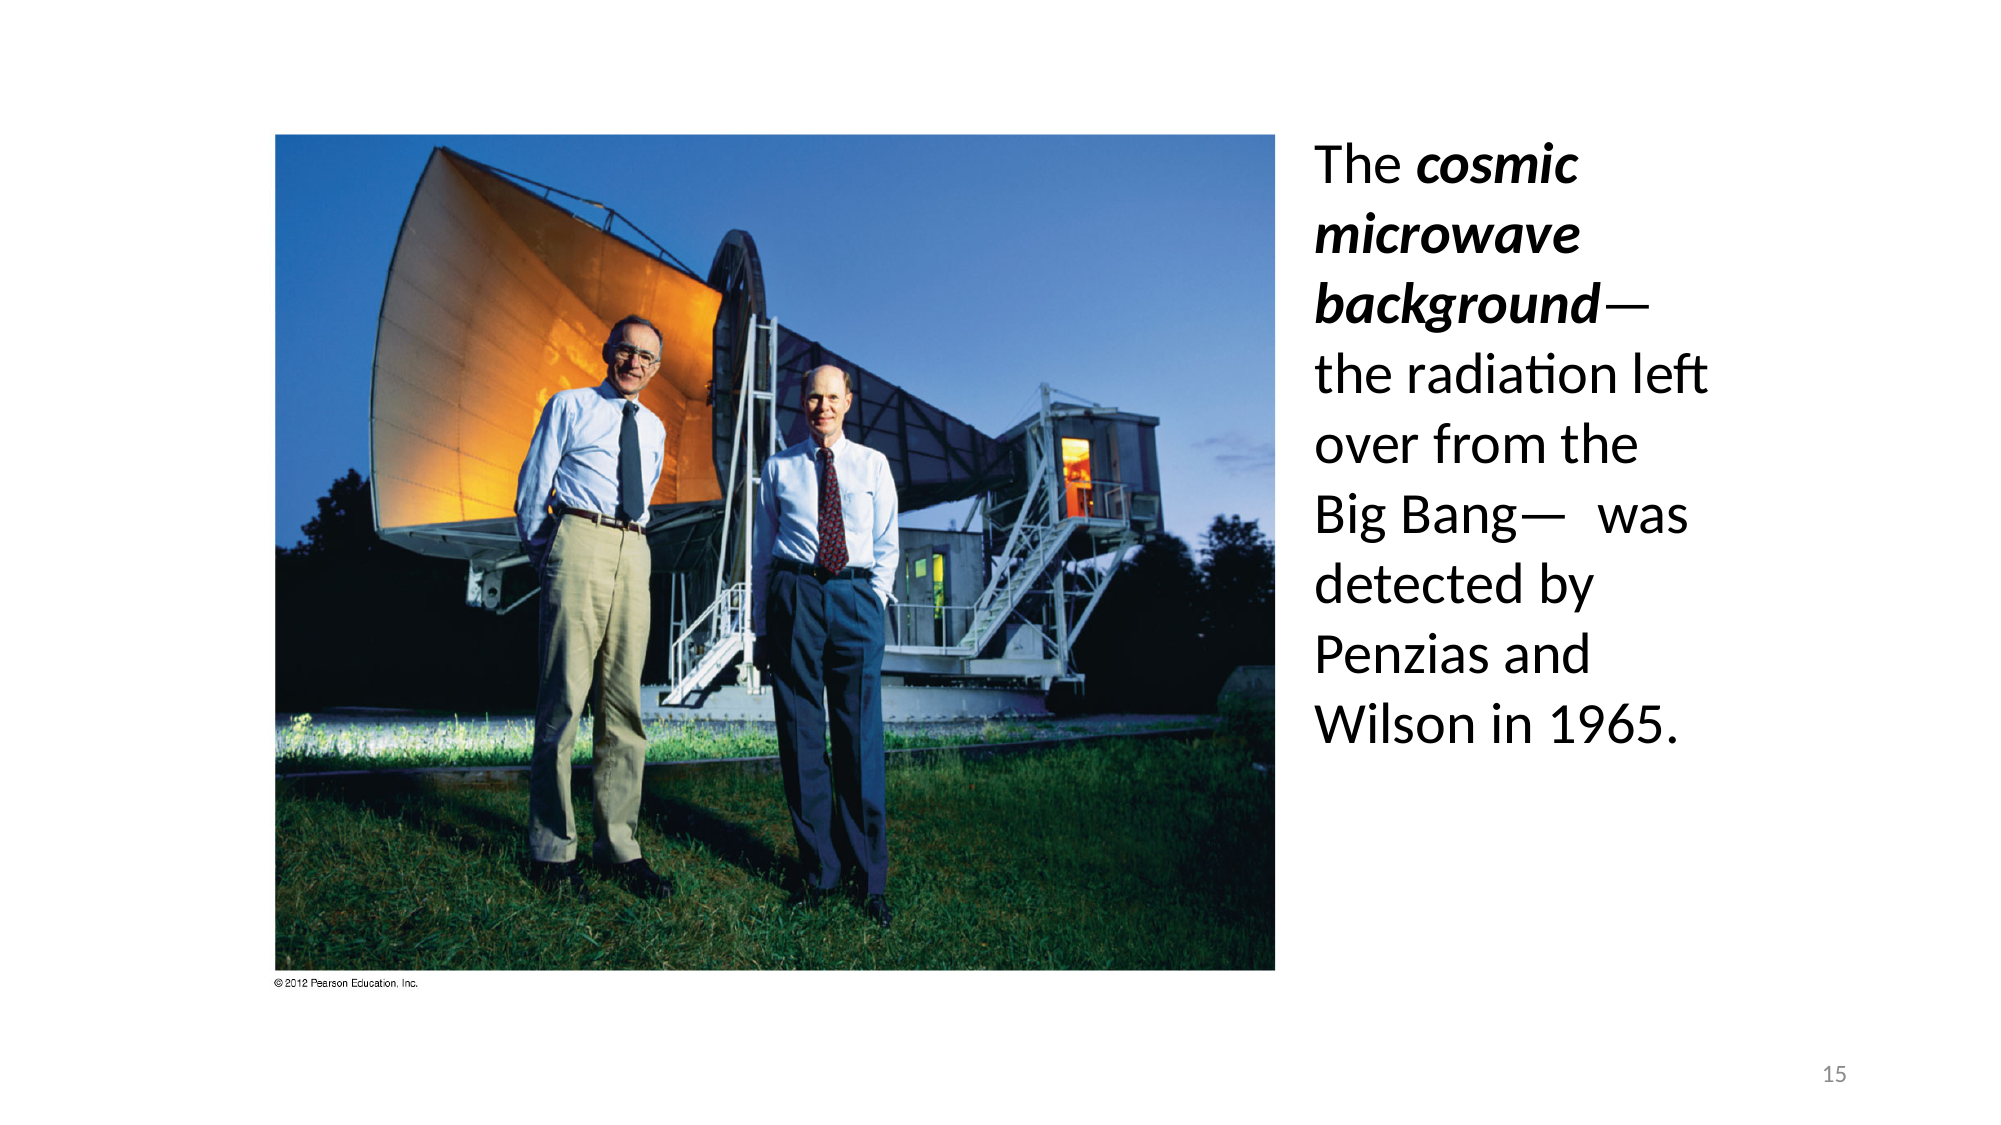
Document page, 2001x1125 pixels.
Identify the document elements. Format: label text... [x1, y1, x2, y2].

picture [269, 129, 1280, 996]
slide_number 15 [1412, 1042, 1863, 1103]
text_box The cosmic microwave background— the radiation left over from the Big Bang— was detected by Penzias and Wilson in 1965. [1299, 118, 1728, 763]
